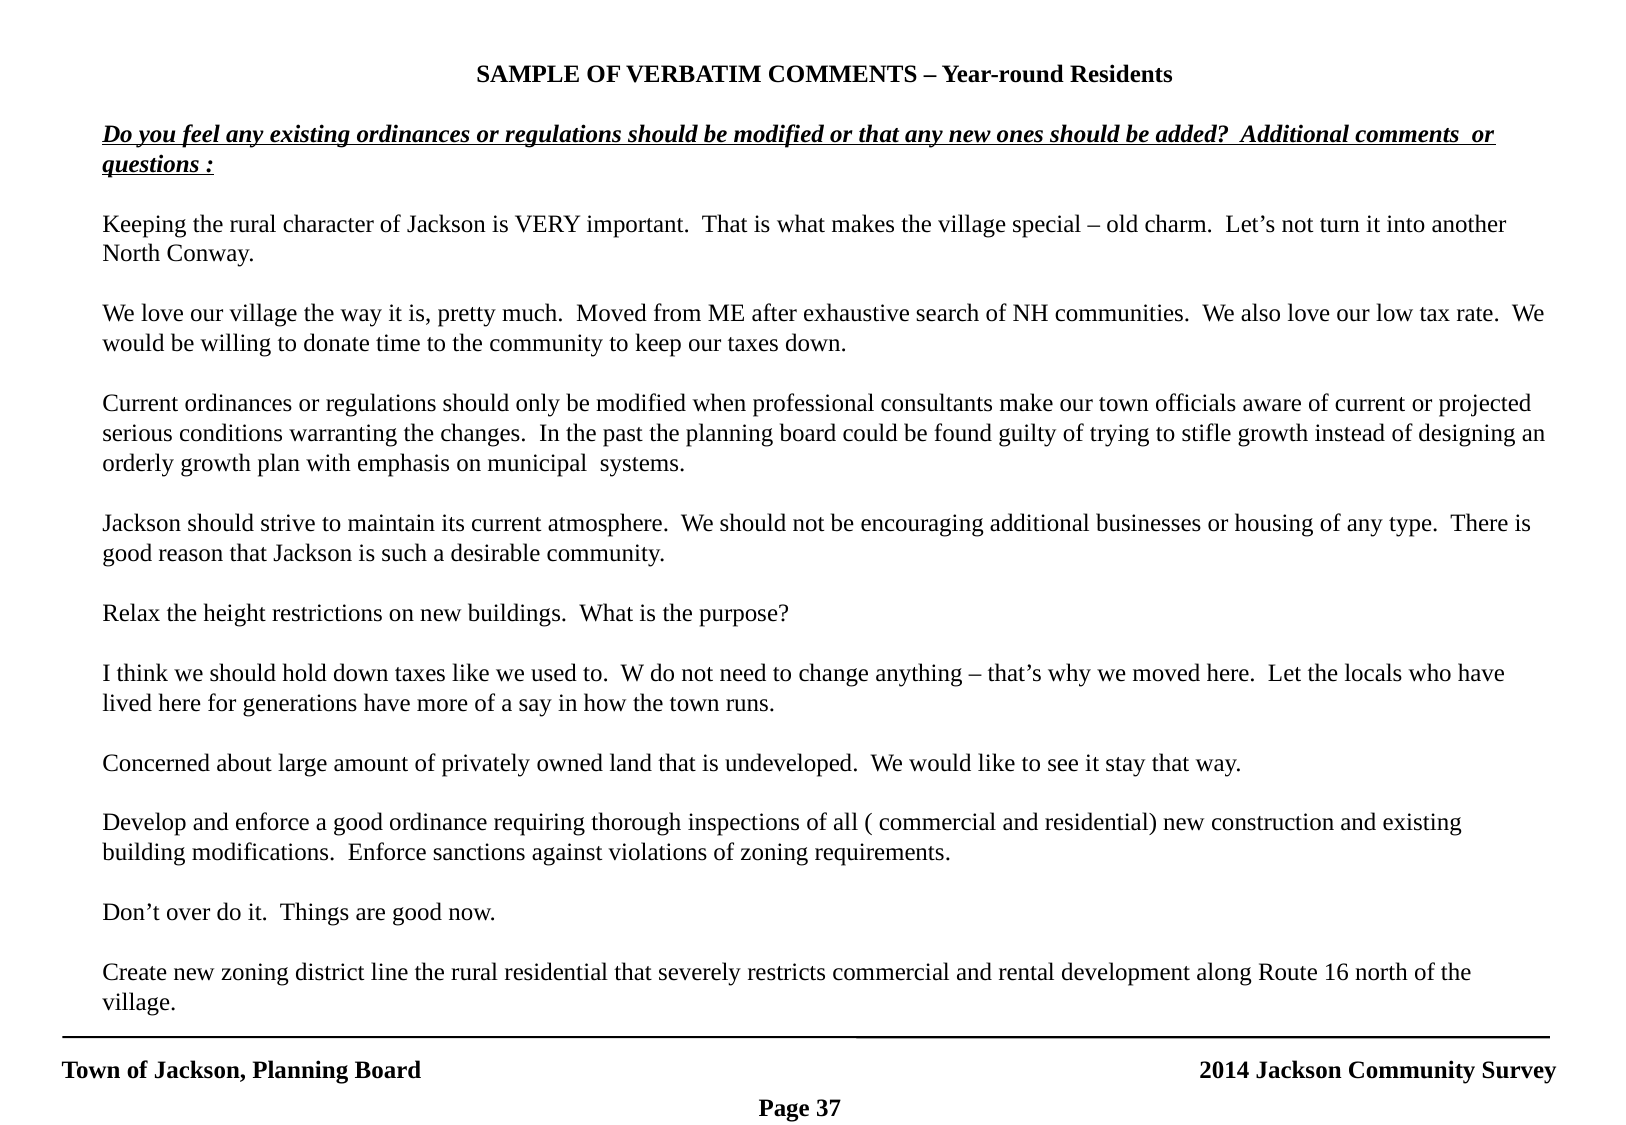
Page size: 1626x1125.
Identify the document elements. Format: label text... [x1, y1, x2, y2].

text_box SAMPLE OF VERBATIM COMMENTS – Year-round Residents Do you feel any existing ordinances or regulations should be modified or that any new ones should be added? Additional comments or questions : Keeping the rural character of Jackson is VERY important. That is what makes the village special – old charm. Let’s not turn it into another North Conway. We love our village the way it is, pretty much. Moved from ME after exhaustive search of NH communities. We also love our low tax rate. We would be willing to donate time to the community to keep our taxes down. Current ordinances or regulations should only be modified when professional consultants make our town officials aware of current or projected serious conditions warranting the changes. In the past the planning board could be found guilty of trying to stifle growth instead of designing an orderly growth plan with emphasis on municipal systems. Jackson should strive to maintain its current atmosphere. We should not be encouraging additional businesses or housing of any type. There is good reason that Jackson is such a desirable community. Relax the height restrictions on new buildings. What is the purpose? I think we should hold down taxes like we used to. W do not need to change anything – that’s why we moved here. Let the locals who have lived here for generations have more of a say in how the town runs. Concerned about large amount of privately owned land that is undeveloped. We would like to see it stay that way. Develop and enforce a good ordinance requiring thorough inspections of all ( commercial and residential) new construction and existing building modifications. Enforce sanctions against violations of zoning requirements. Don’t over do it. Things are good now. Create new zoning district line the rural residential that severely restricts commercial and rental development along Route 16 north of the village. [87, 49, 1563, 1125]
